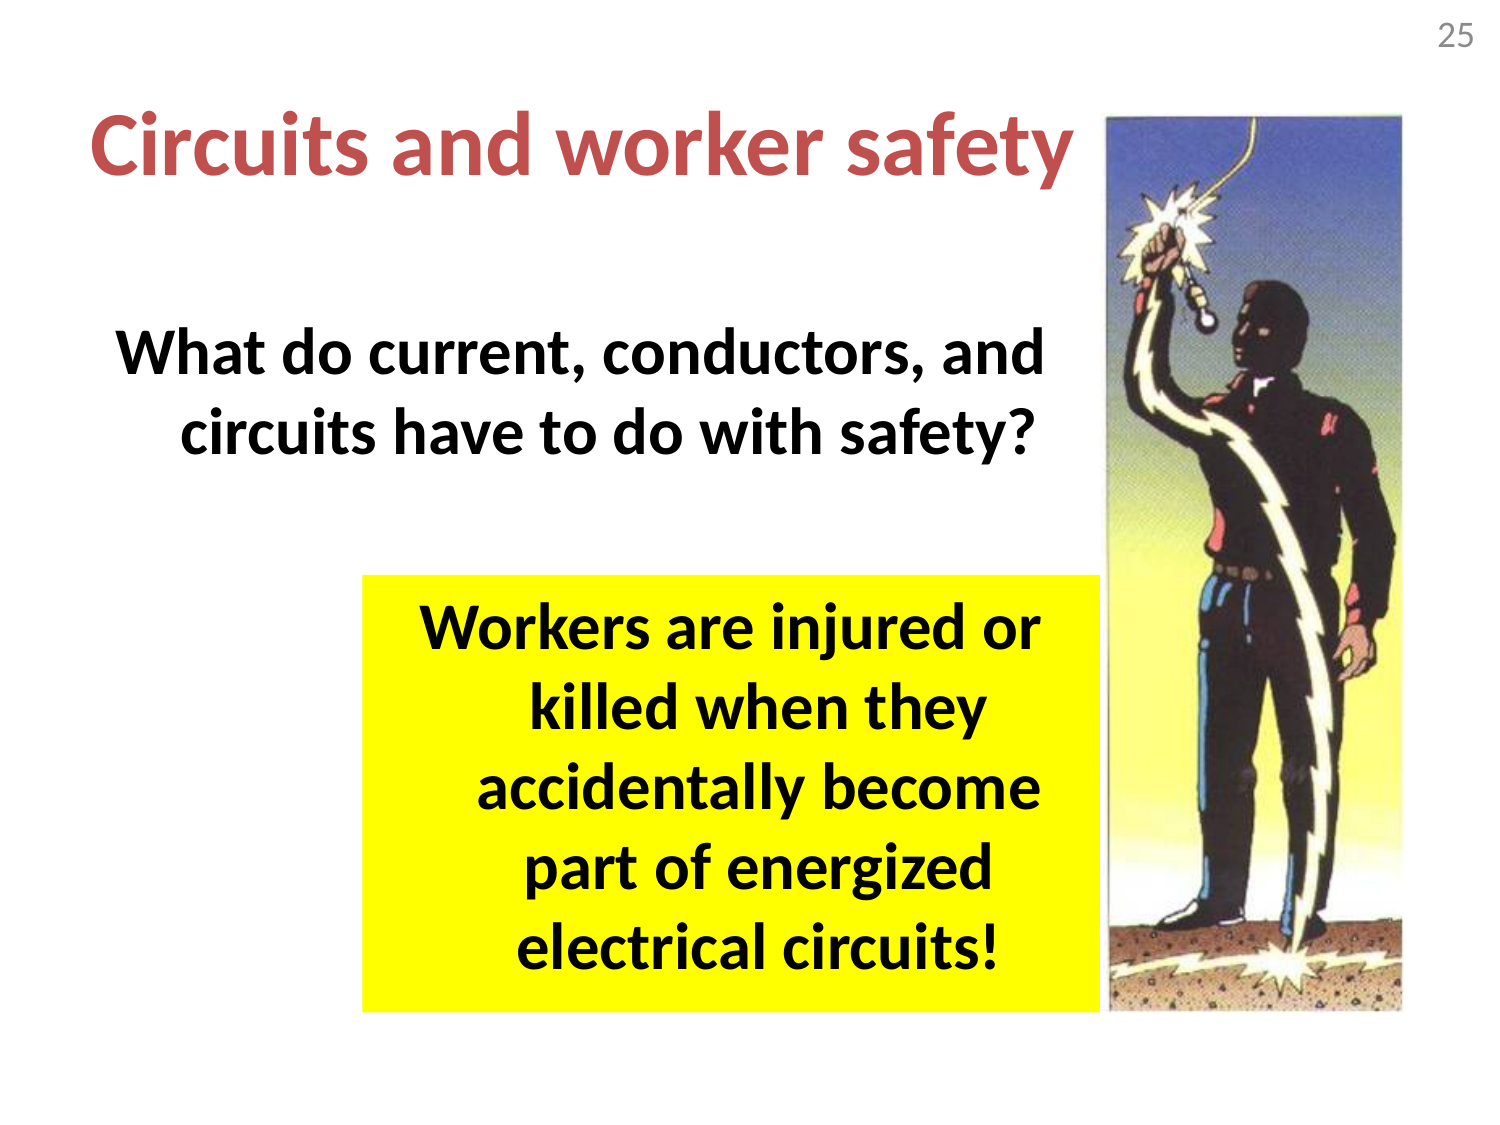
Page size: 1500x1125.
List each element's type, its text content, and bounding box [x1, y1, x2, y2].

slide_number 25 [1422, 2, 1498, 63]
text_box Workers are injured or killed when they accidentally become part of energized electrical circuits! [362, 574, 1094, 1013]
title Circuits and worker safety [75, 45, 1425, 233]
list What do current, conductors, and circuits have to do with safety? [62, 299, 1094, 488]
picture [1099, 112, 1404, 1013]
